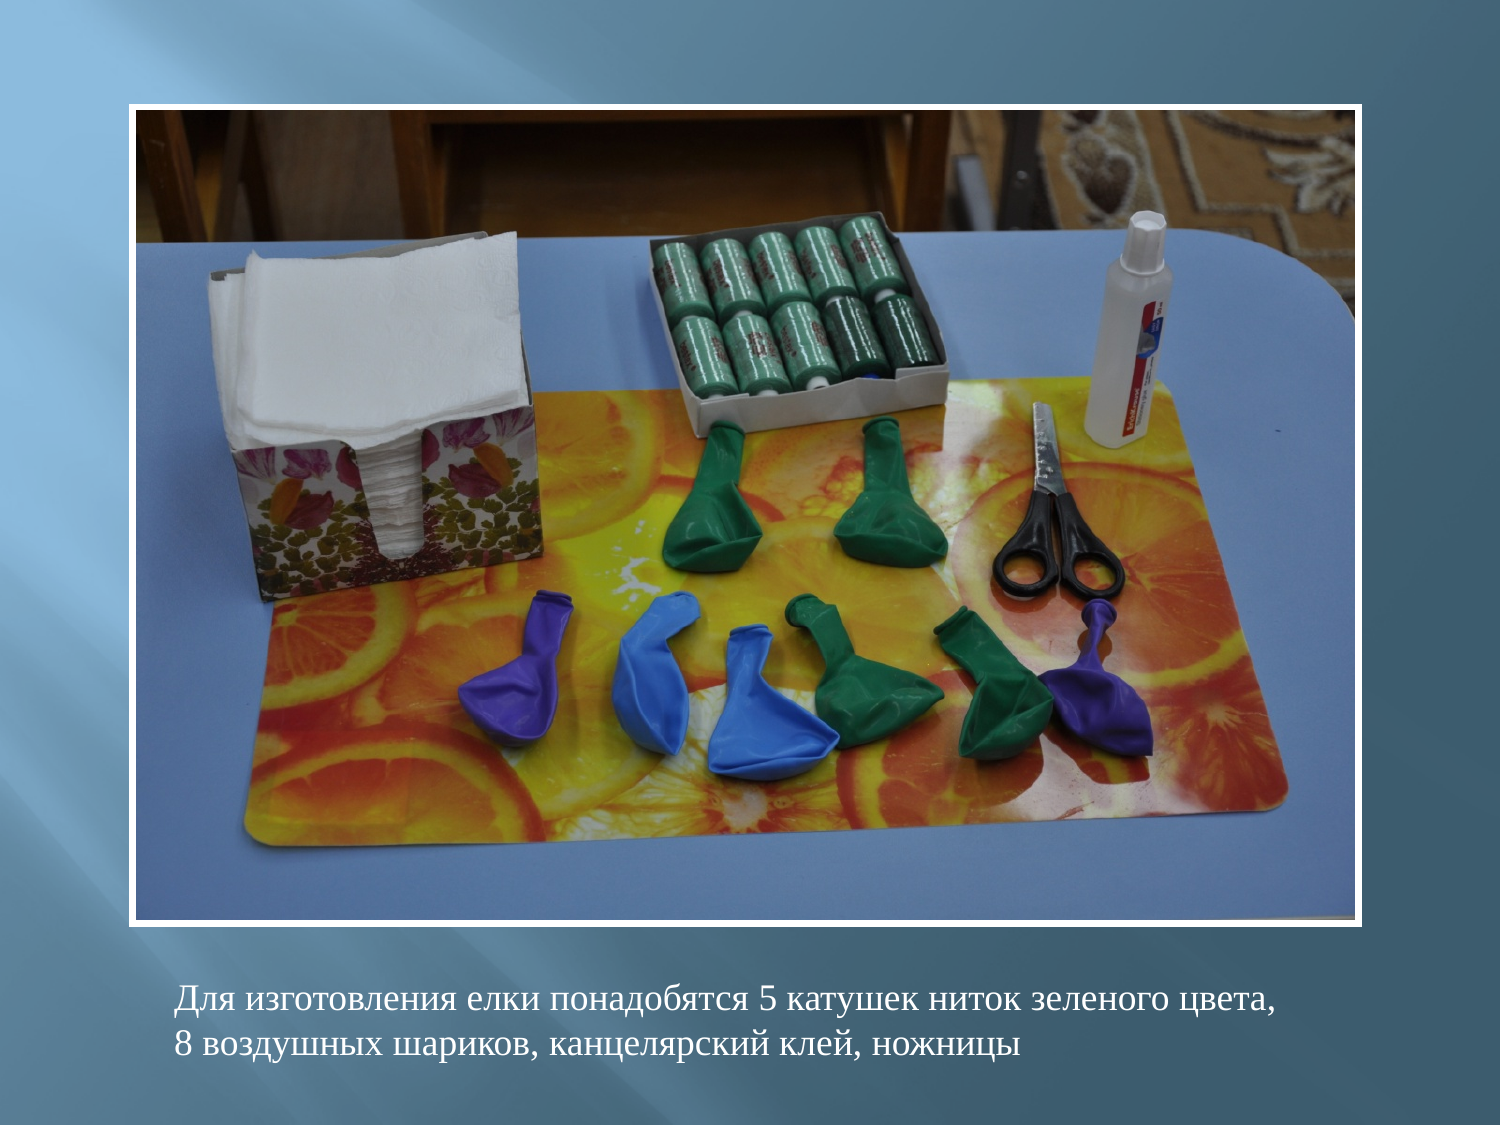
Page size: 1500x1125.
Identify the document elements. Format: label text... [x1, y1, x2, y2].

text_box Для изготовления елки понадобятся 5 катушек ниток зеленого цвета, 8 воздушных шариков, канцелярский клей, ножницы [159, 965, 1329, 1070]
picture [135, 110, 1356, 921]
